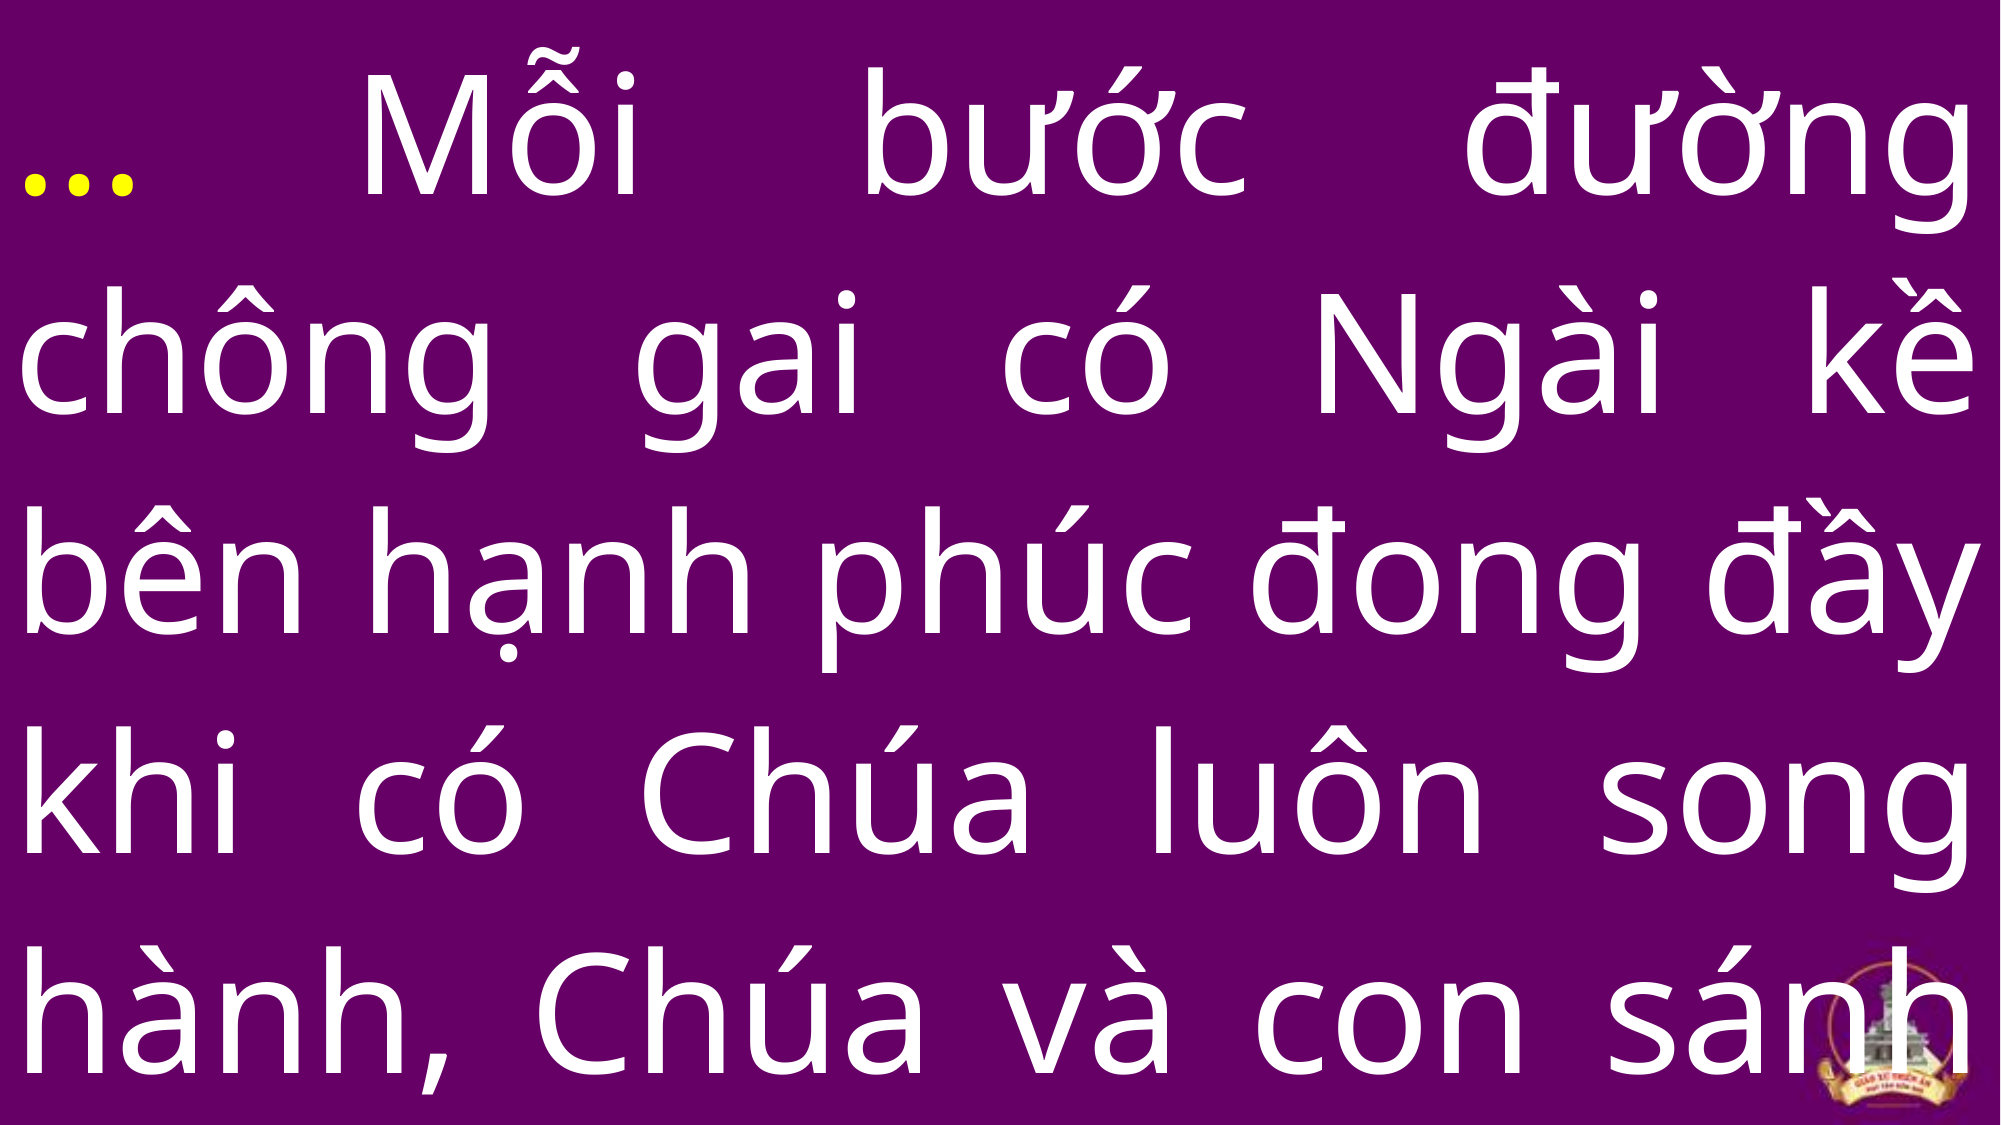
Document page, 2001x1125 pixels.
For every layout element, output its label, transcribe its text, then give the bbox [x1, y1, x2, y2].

subtitle … Mỗi bước đường chông gai có Ngài kề bên hạnh phúc đong đầy khi có Chúa luôn song hành, Chúa và con sánh vai cùng đi. [0, 0, 1999, 1125]
